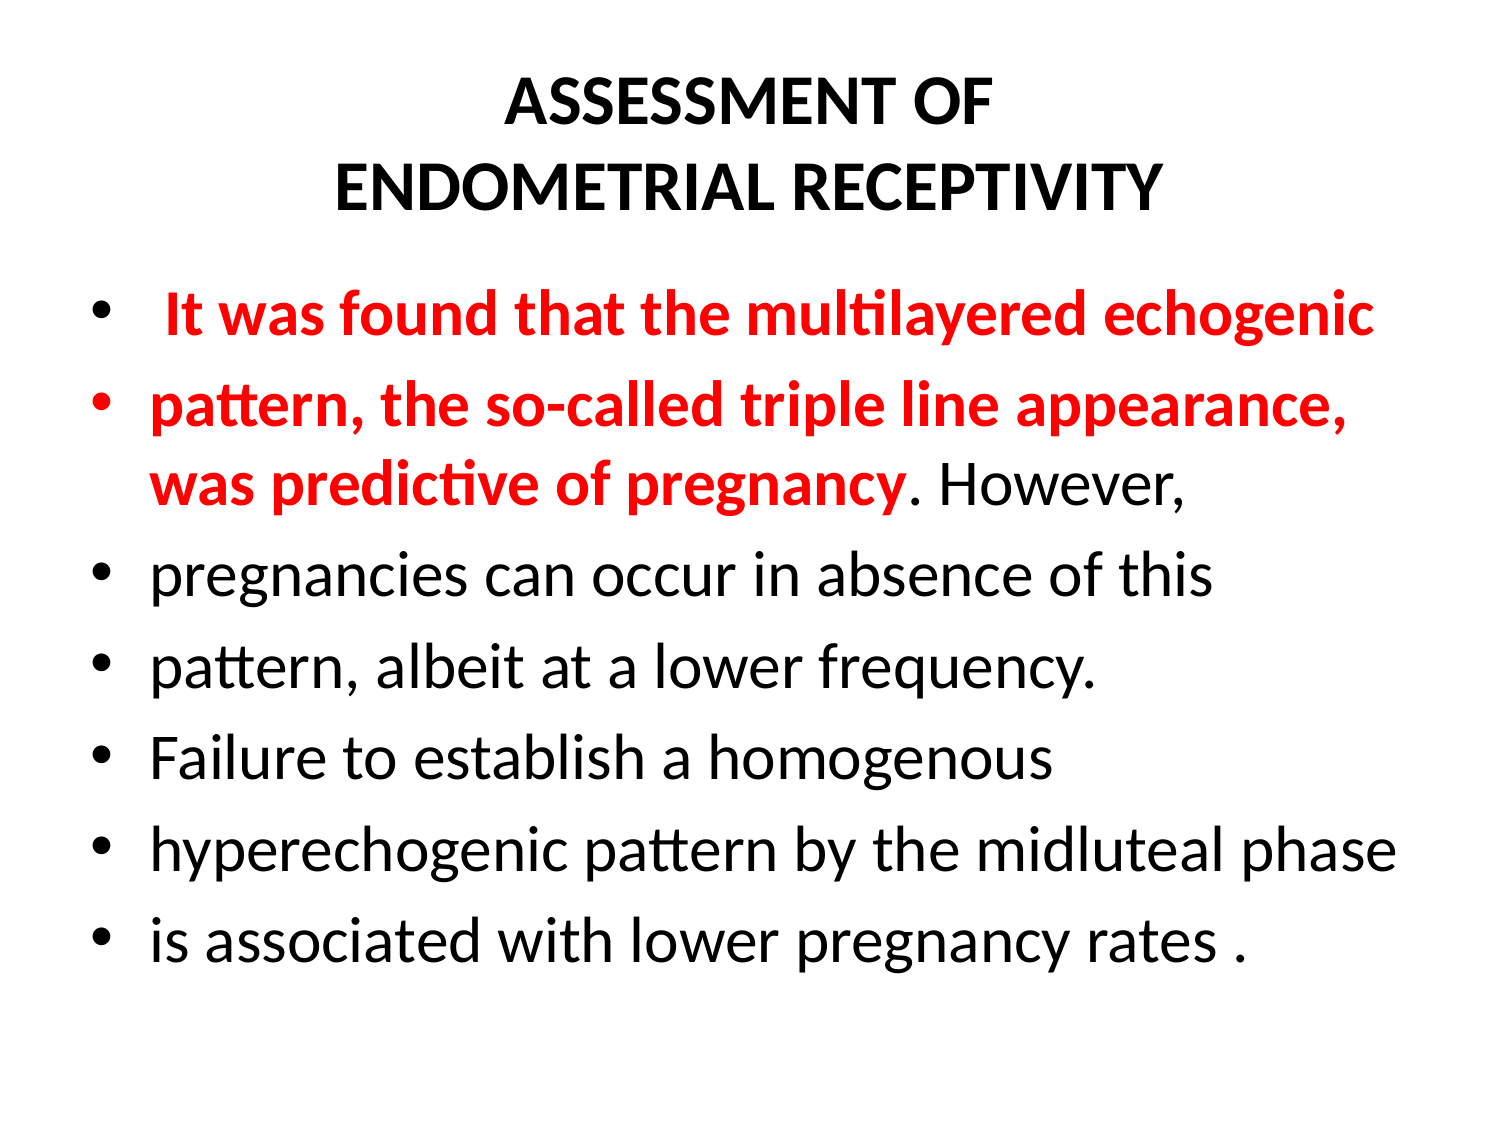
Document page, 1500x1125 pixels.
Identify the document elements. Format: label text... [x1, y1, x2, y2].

title ASSESSMENT OF ENDOMETRIAL RECEPTIVITY [75, 45, 1425, 233]
list It was found that the multilayered echogenic pattern, the so-called triple line appearance, was predictive of pregnancy. However, pregnancies can occur in absence of this pattern, albeit at a lower frequency. Failure to establish a homogenous hyperechogenic pattern by the midluteal phase is associated with lower pregnancy rates . [75, 262, 1425, 1005]
